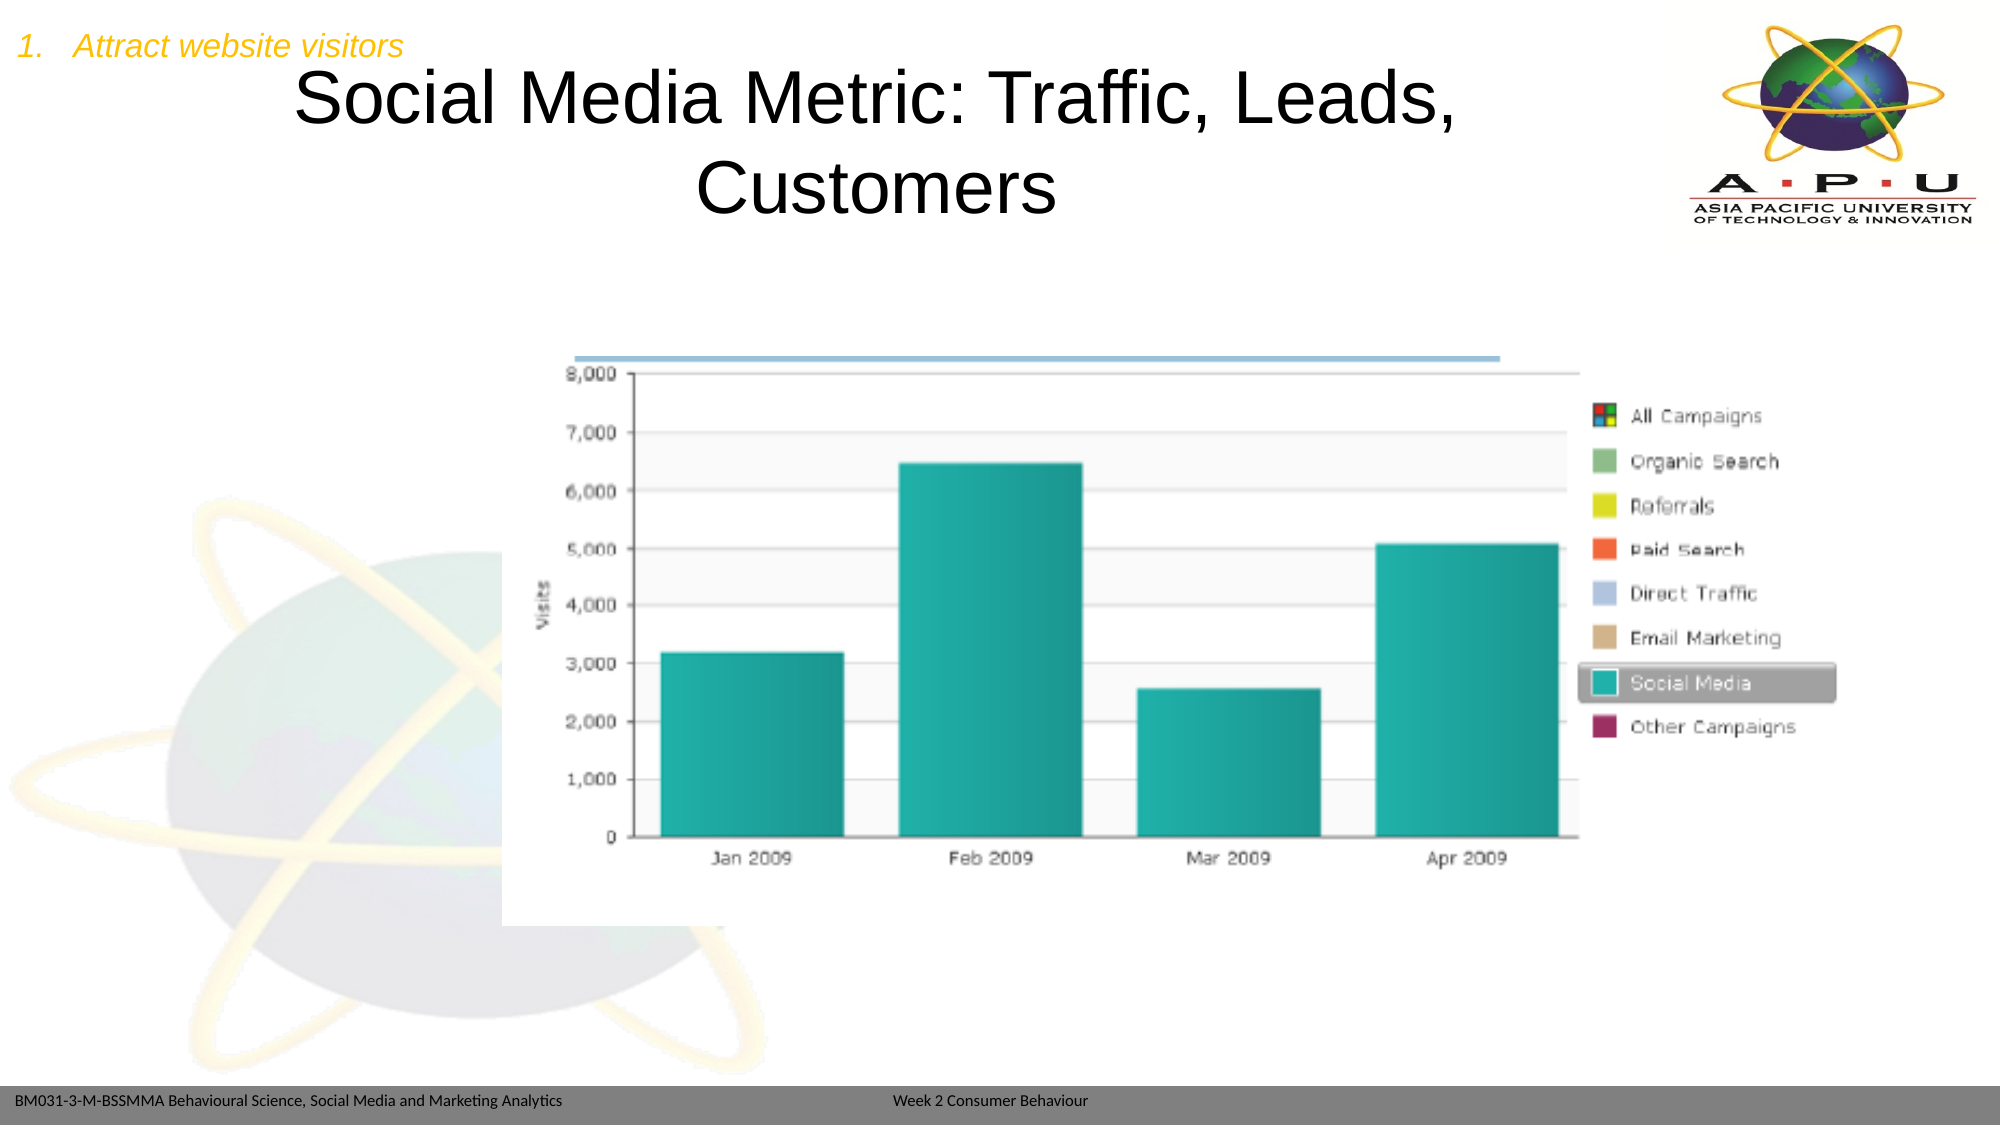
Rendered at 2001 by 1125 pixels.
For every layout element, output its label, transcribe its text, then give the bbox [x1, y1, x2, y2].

picture [501, 356, 1876, 926]
title Social Media Metric: Traffic, Leads, Customers [106, 45, 1647, 233]
picture [1668, 0, 2000, 249]
text_box Attract website visitors [2, 17, 430, 72]
